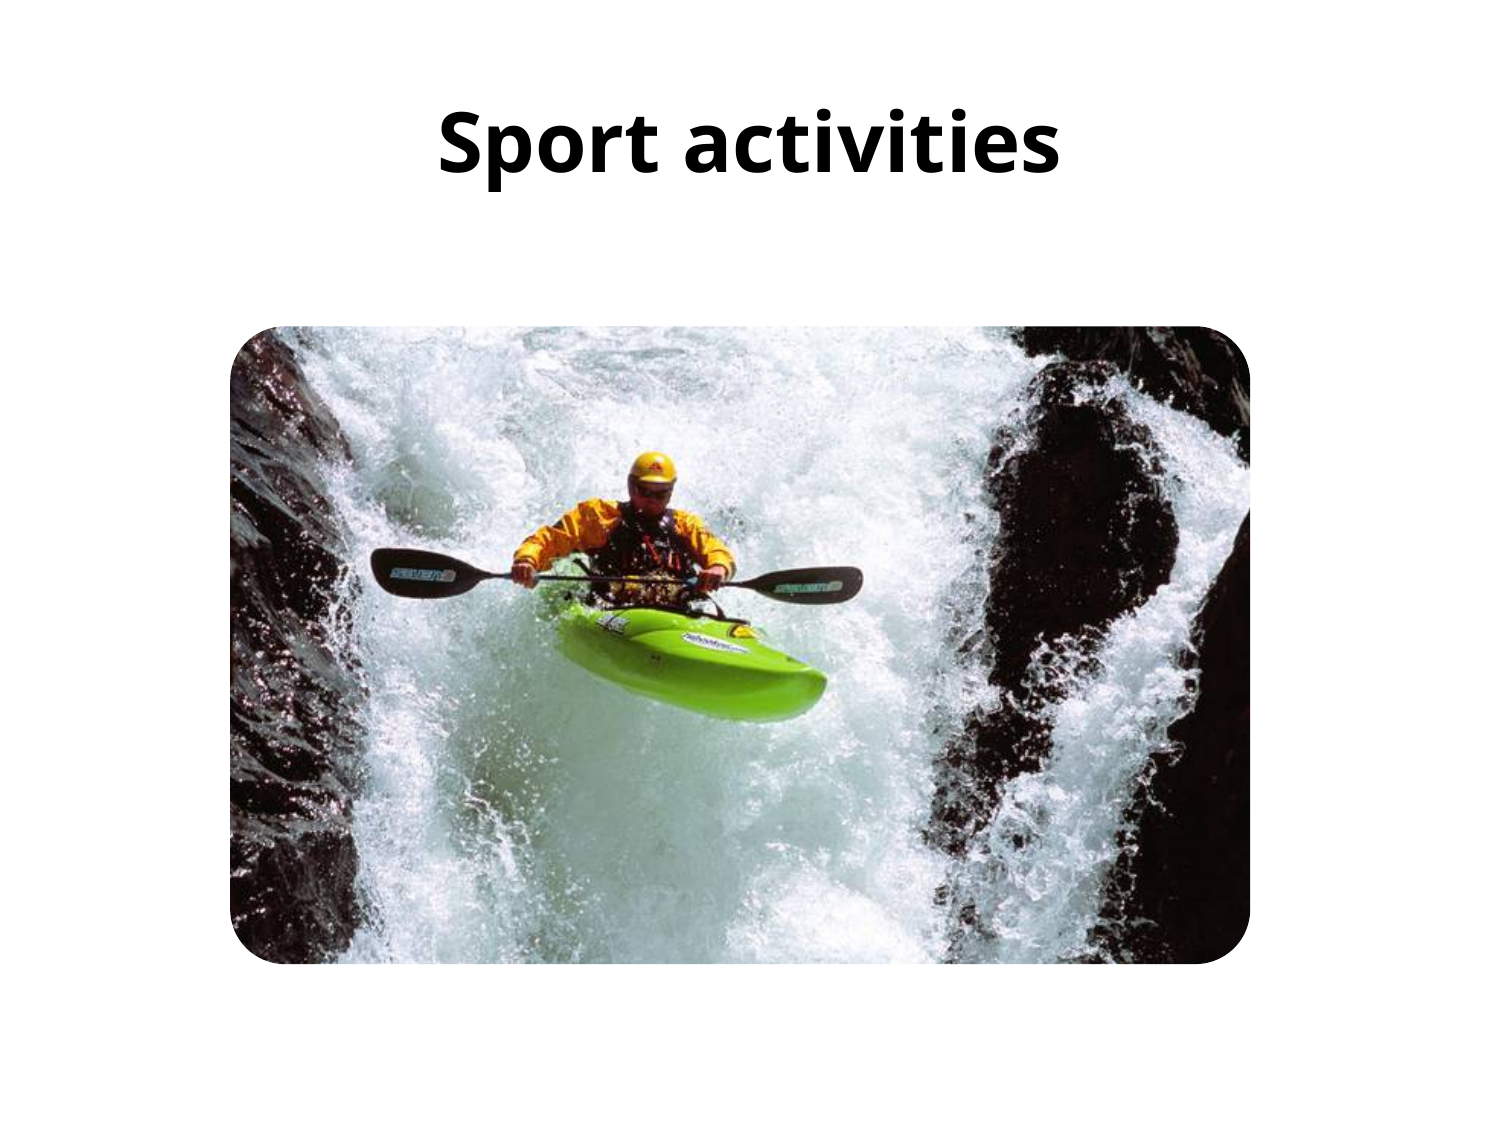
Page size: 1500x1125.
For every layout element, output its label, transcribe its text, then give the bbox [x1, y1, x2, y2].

picture [229, 326, 1251, 965]
title Sport activities [75, 45, 1425, 233]
